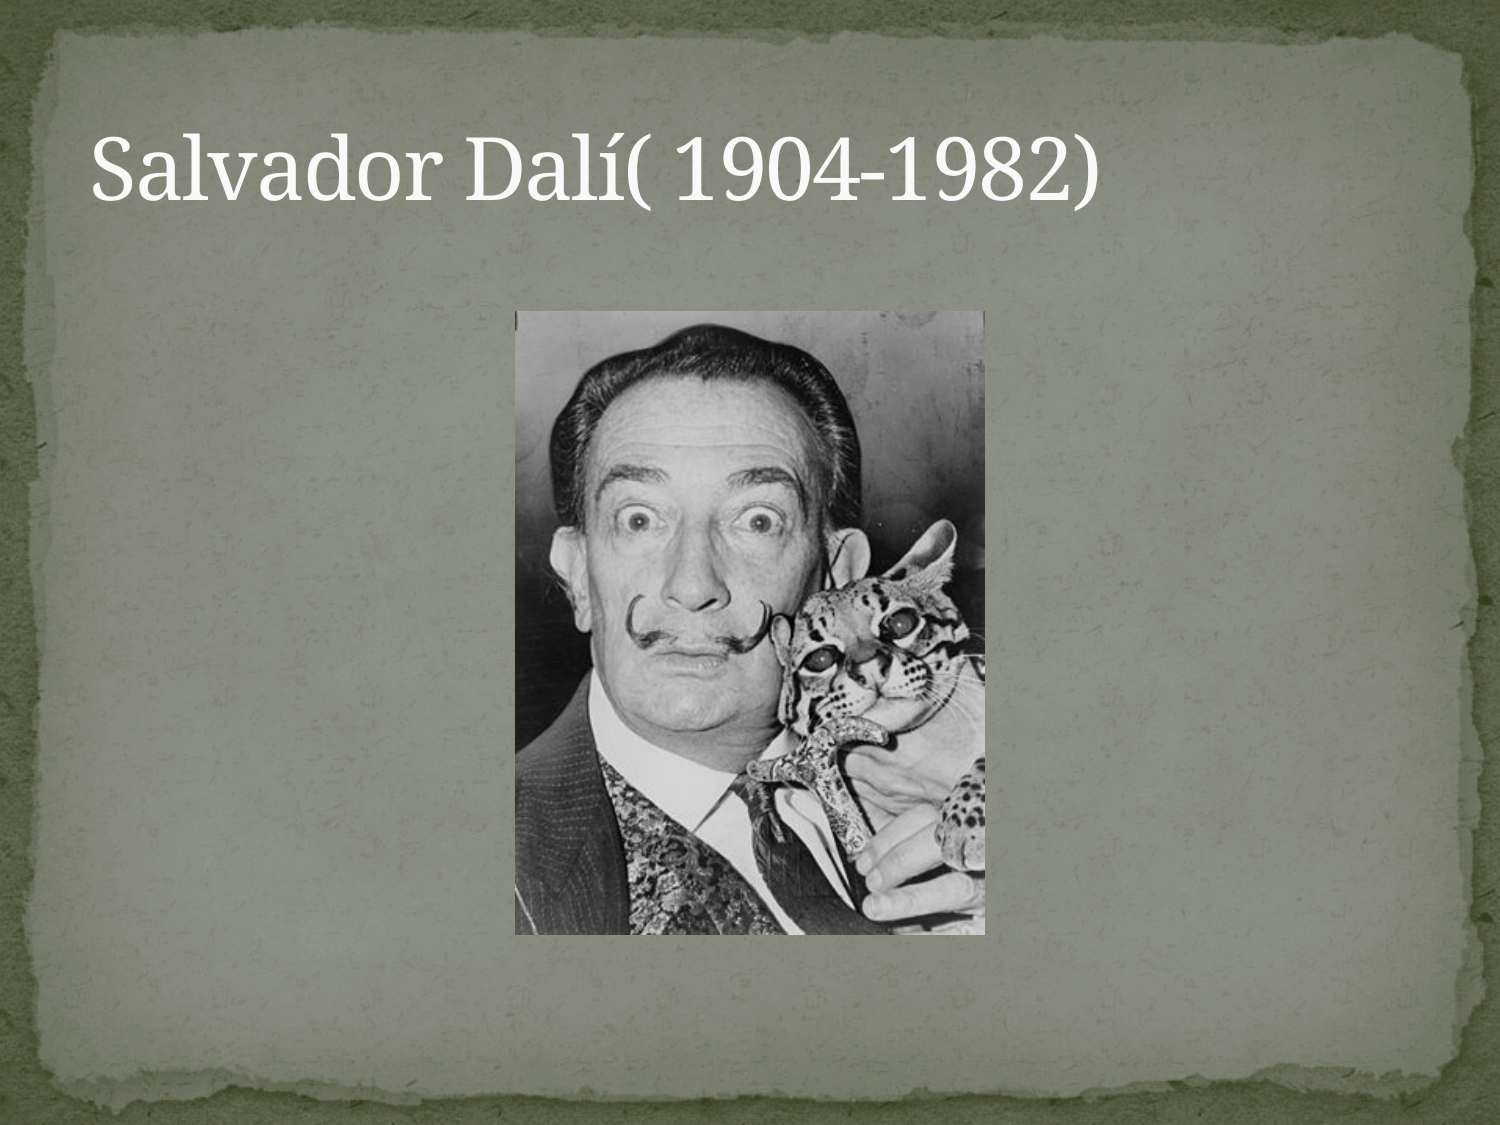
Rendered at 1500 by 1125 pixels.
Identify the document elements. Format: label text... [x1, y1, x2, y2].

title Salvador Dalí( 1904-1982) [74, 24, 1425, 225]
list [518, 314, 984, 934]
